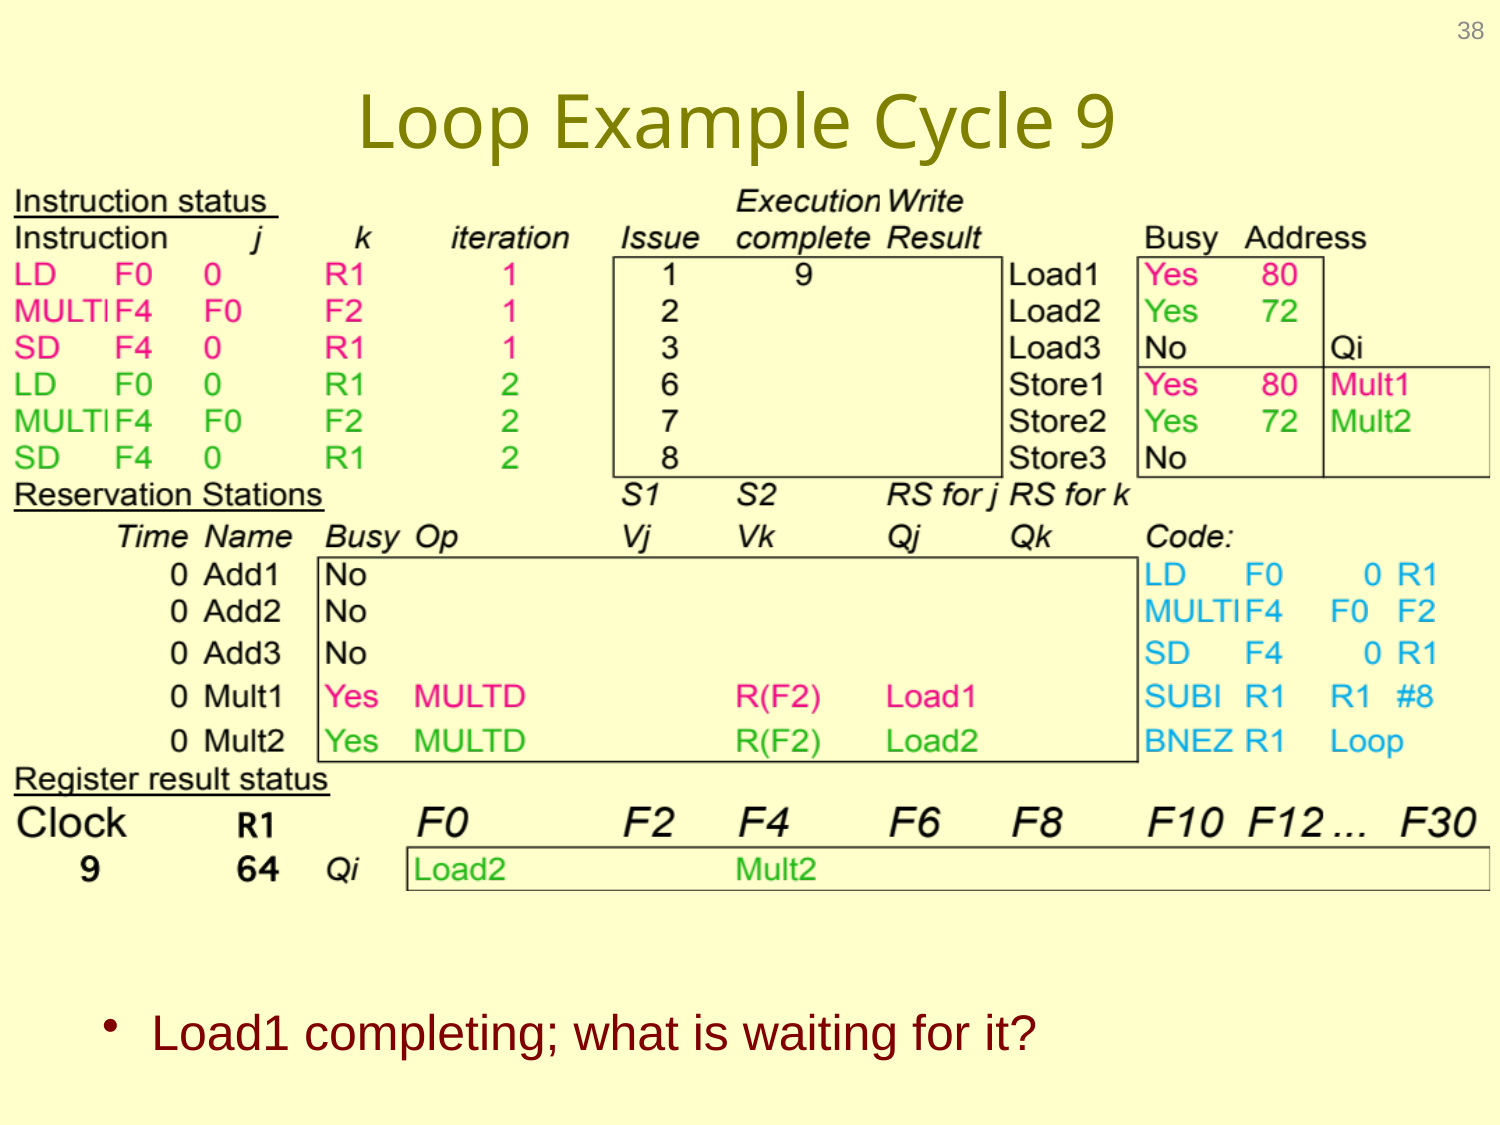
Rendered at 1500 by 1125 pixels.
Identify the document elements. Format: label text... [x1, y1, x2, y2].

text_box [7, 183, 1491, 891]
text_box Load1 completing; what is waiting for it? [87, 999, 1053, 1069]
title Loop Example Cycle 9 [87, 24, 1388, 182]
slide_number 38 [1149, 0, 1500, 60]
